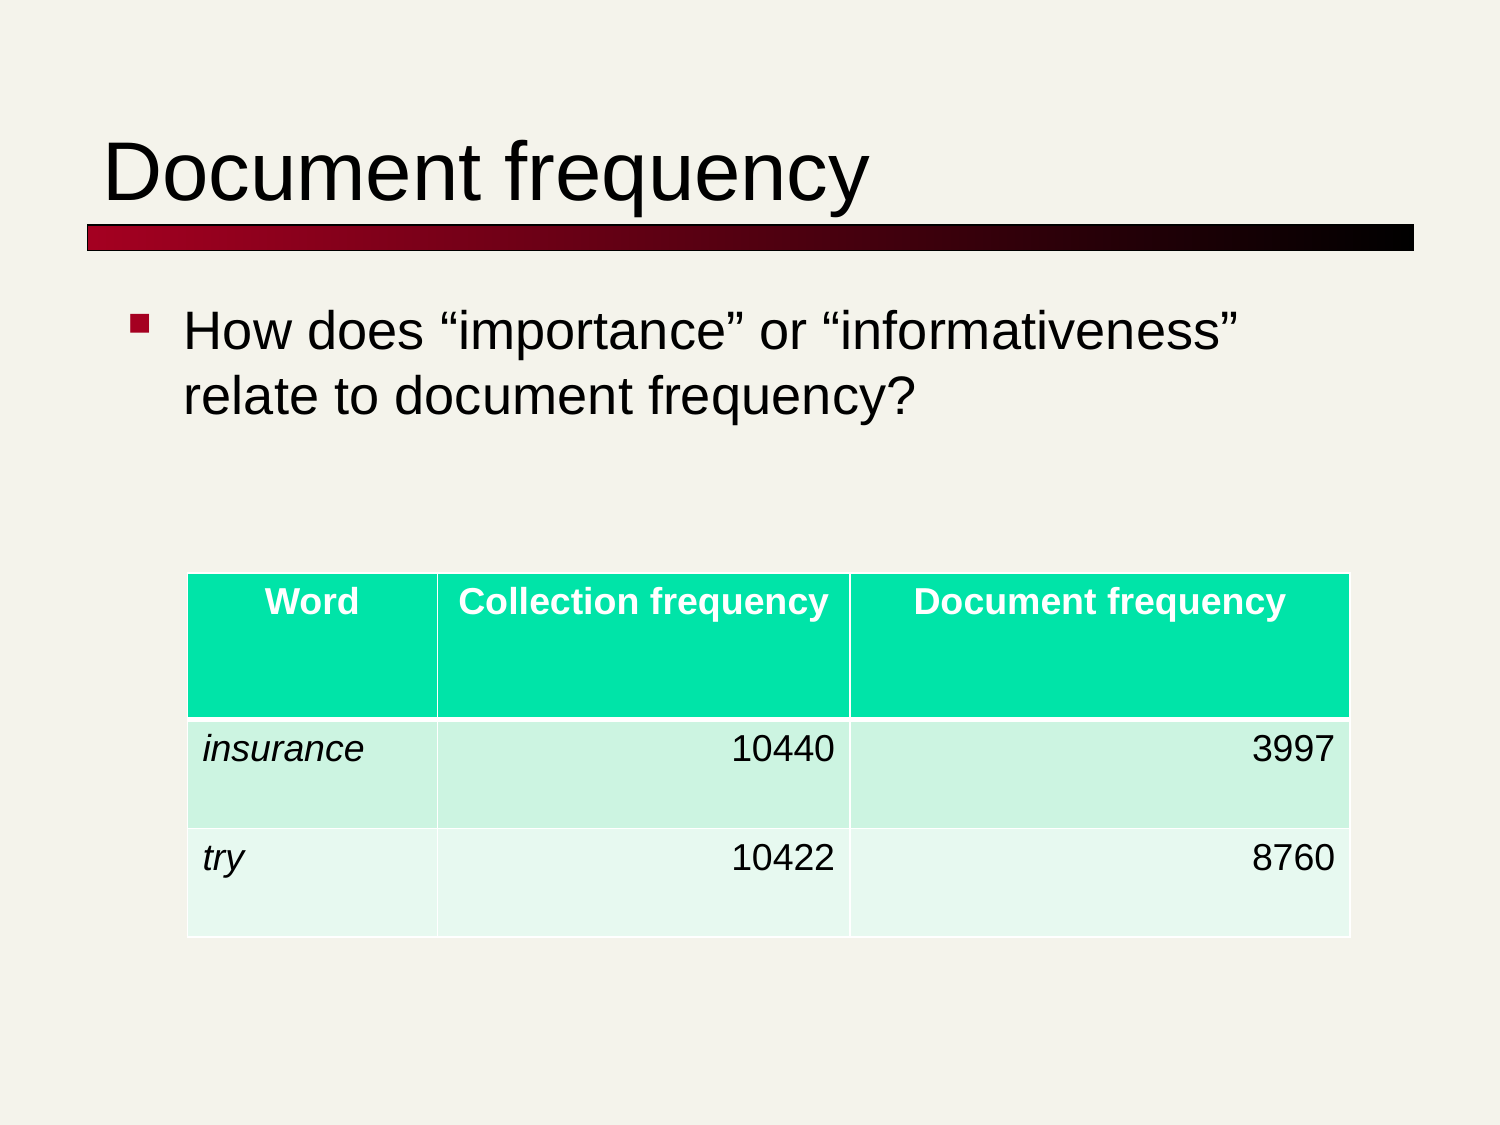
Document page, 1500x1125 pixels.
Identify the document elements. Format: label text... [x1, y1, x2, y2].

table_header Document frequency [851, 574, 1349, 717]
table_header Word [188, 574, 437, 717]
list How does “importance” or “informativeness” relate to document frequency? [112, 287, 1388, 563]
table_cell try [188, 829, 437, 936]
title Document frequency [87, 62, 1413, 226]
table_cell 10440 [438, 722, 849, 828]
table_cell 3997 [851, 722, 1349, 828]
table_cell insurance [188, 722, 437, 828]
table_header Collection frequency [438, 574, 849, 717]
table_cell 8760 [851, 829, 1349, 936]
table_cell 10422 [438, 829, 849, 936]
